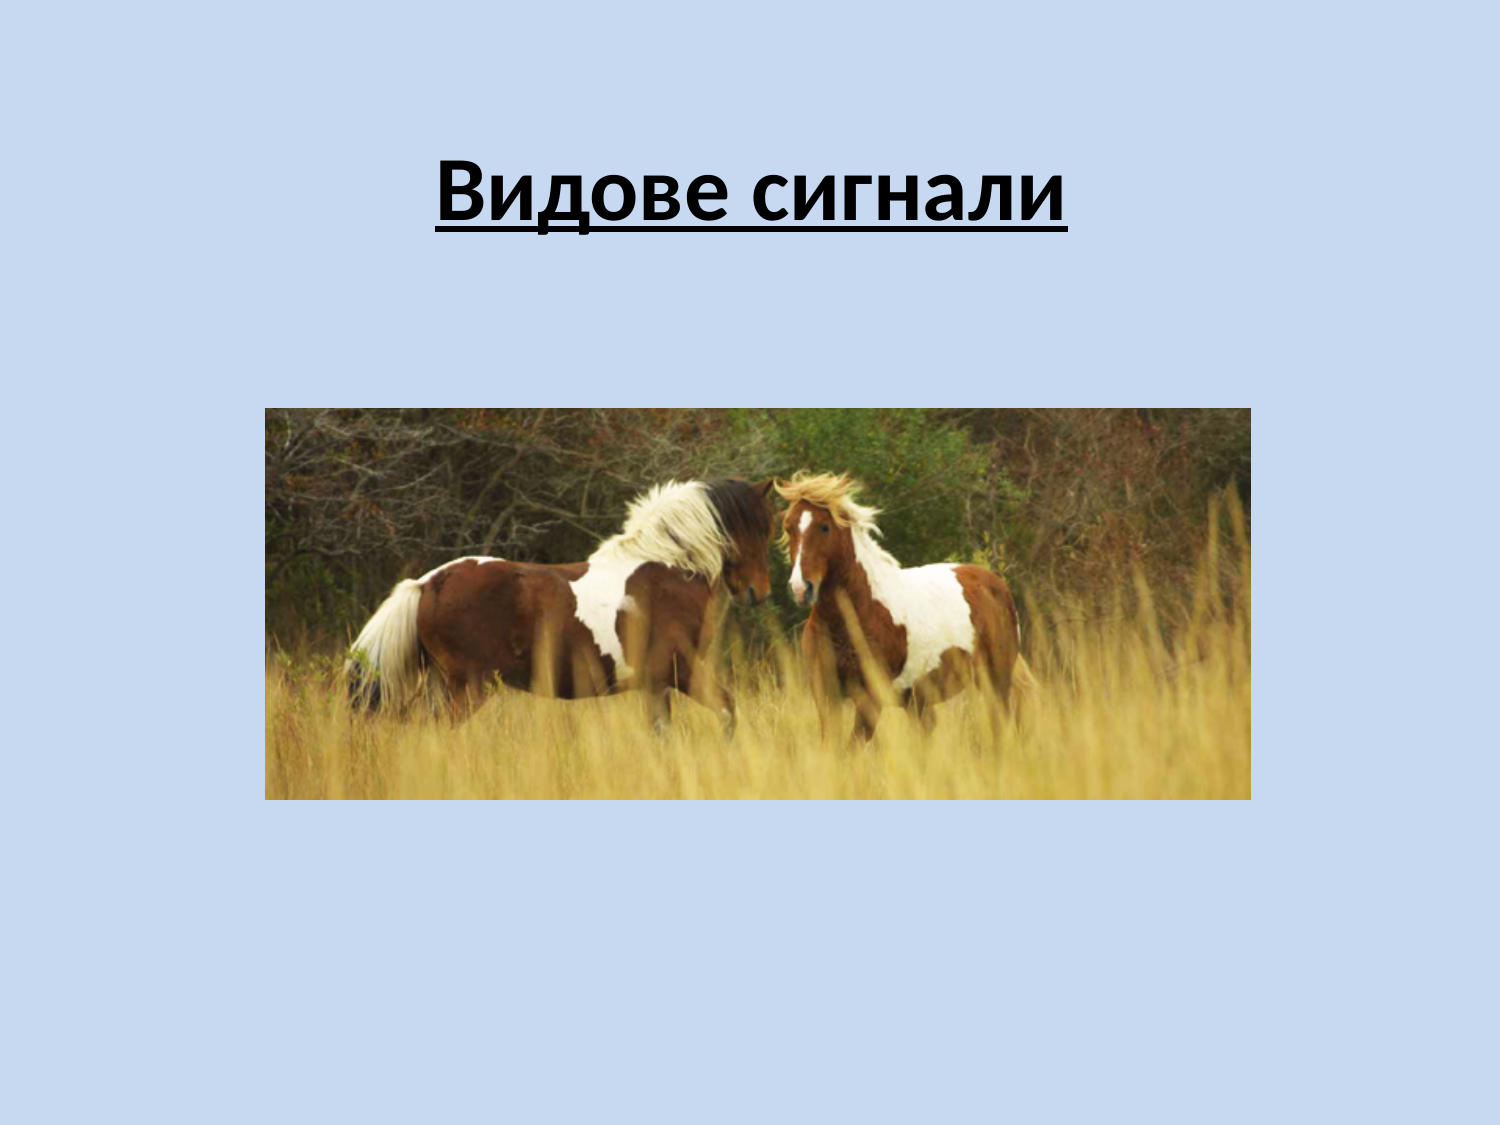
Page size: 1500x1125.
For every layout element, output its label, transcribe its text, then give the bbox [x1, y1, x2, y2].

text_box Видове сигнали [76, 90, 1427, 278]
picture [265, 408, 1251, 800]
